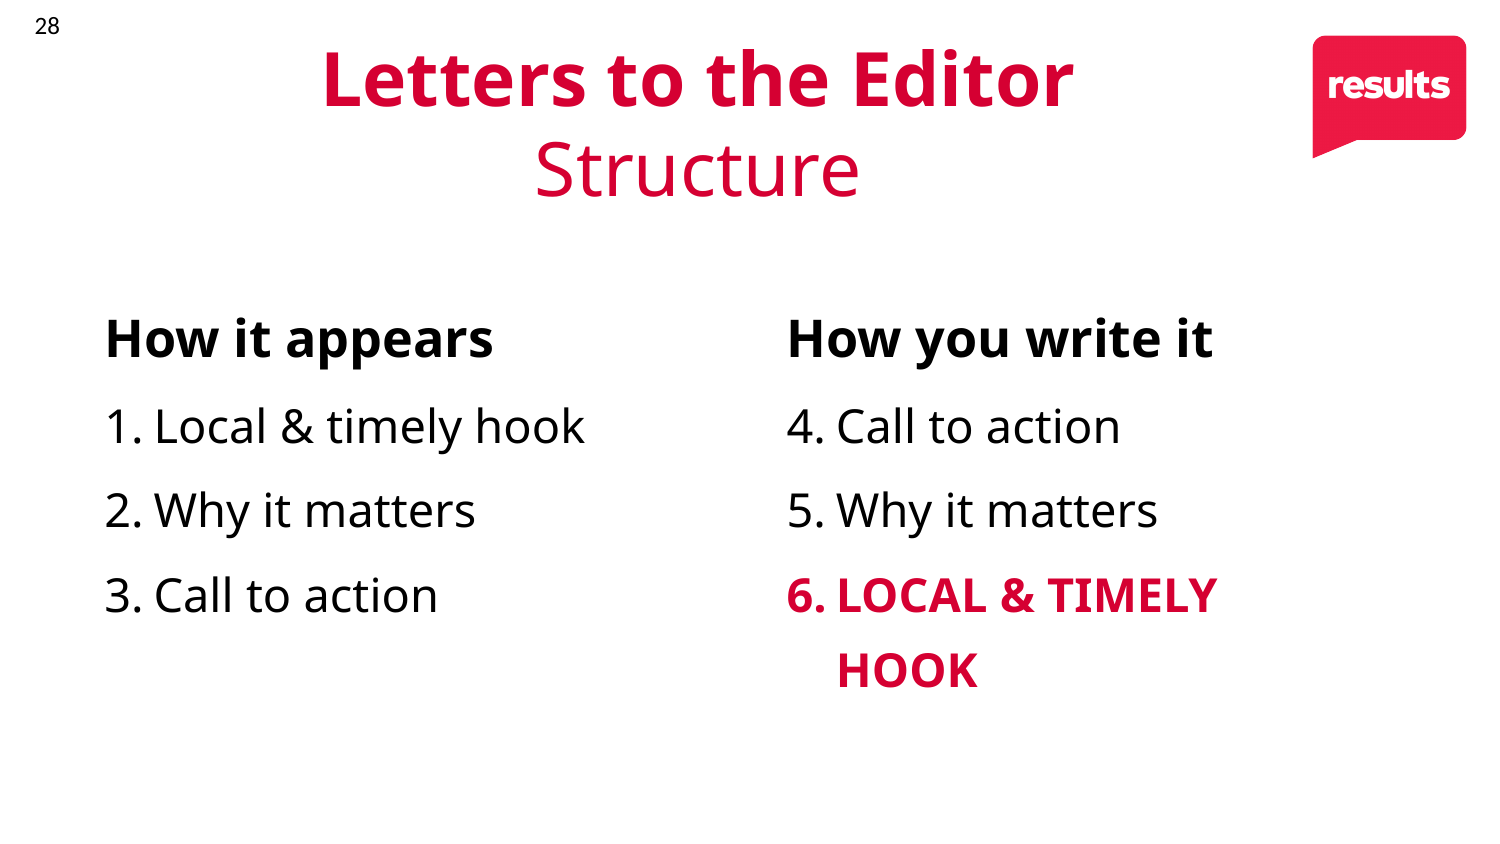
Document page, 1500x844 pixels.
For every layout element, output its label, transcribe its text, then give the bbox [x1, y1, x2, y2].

text_box Letters to the Editor Structure [182, 23, 1214, 219]
slide_number 28 [0, 1, 75, 47]
list How it appears Local & timely hook Why it matters Call to action How you write it Call to action Why it matters LOCAL & TIMELY HOOK [89, 276, 1370, 643]
picture [1289, 13, 1490, 175]
